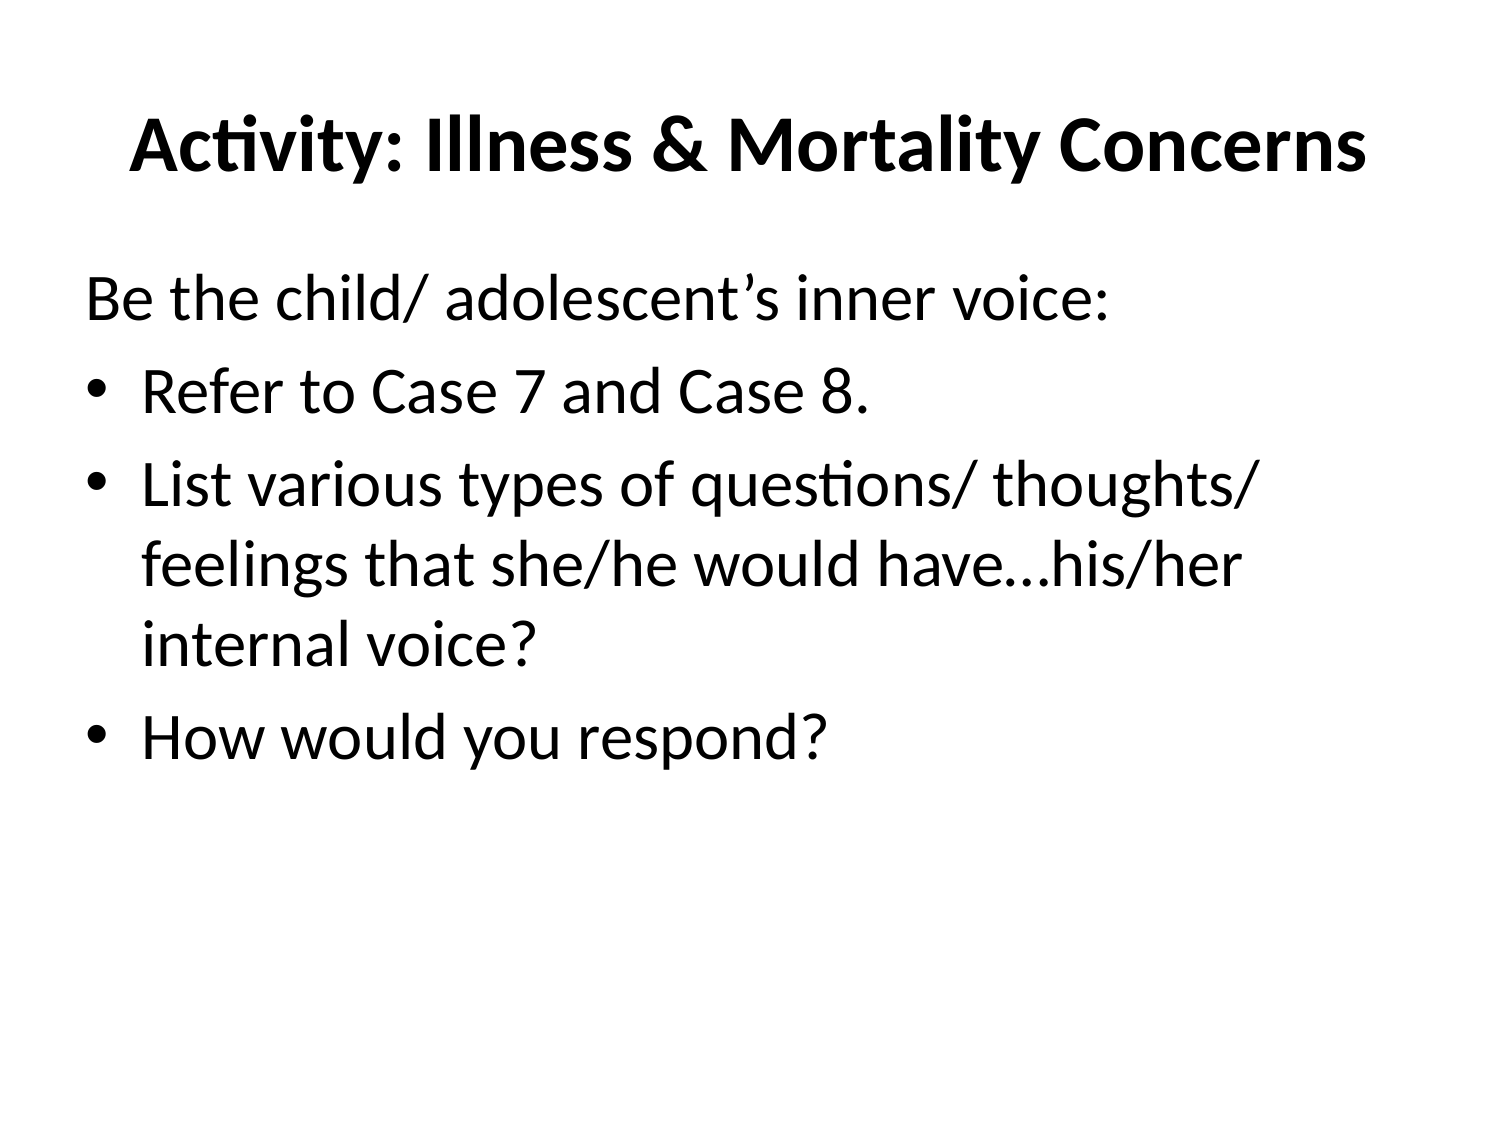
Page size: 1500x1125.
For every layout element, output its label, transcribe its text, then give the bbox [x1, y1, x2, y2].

list Be the child/ adolescent’s inner voice: Refer to Case 7 and Case 8. List various types of questions/ thoughts/ feelings that she/he would have…his/her internal voice? How would you respond? [70, 246, 1425, 1079]
title Activity: Illness & Mortality Concerns [75, 45, 1425, 233]
